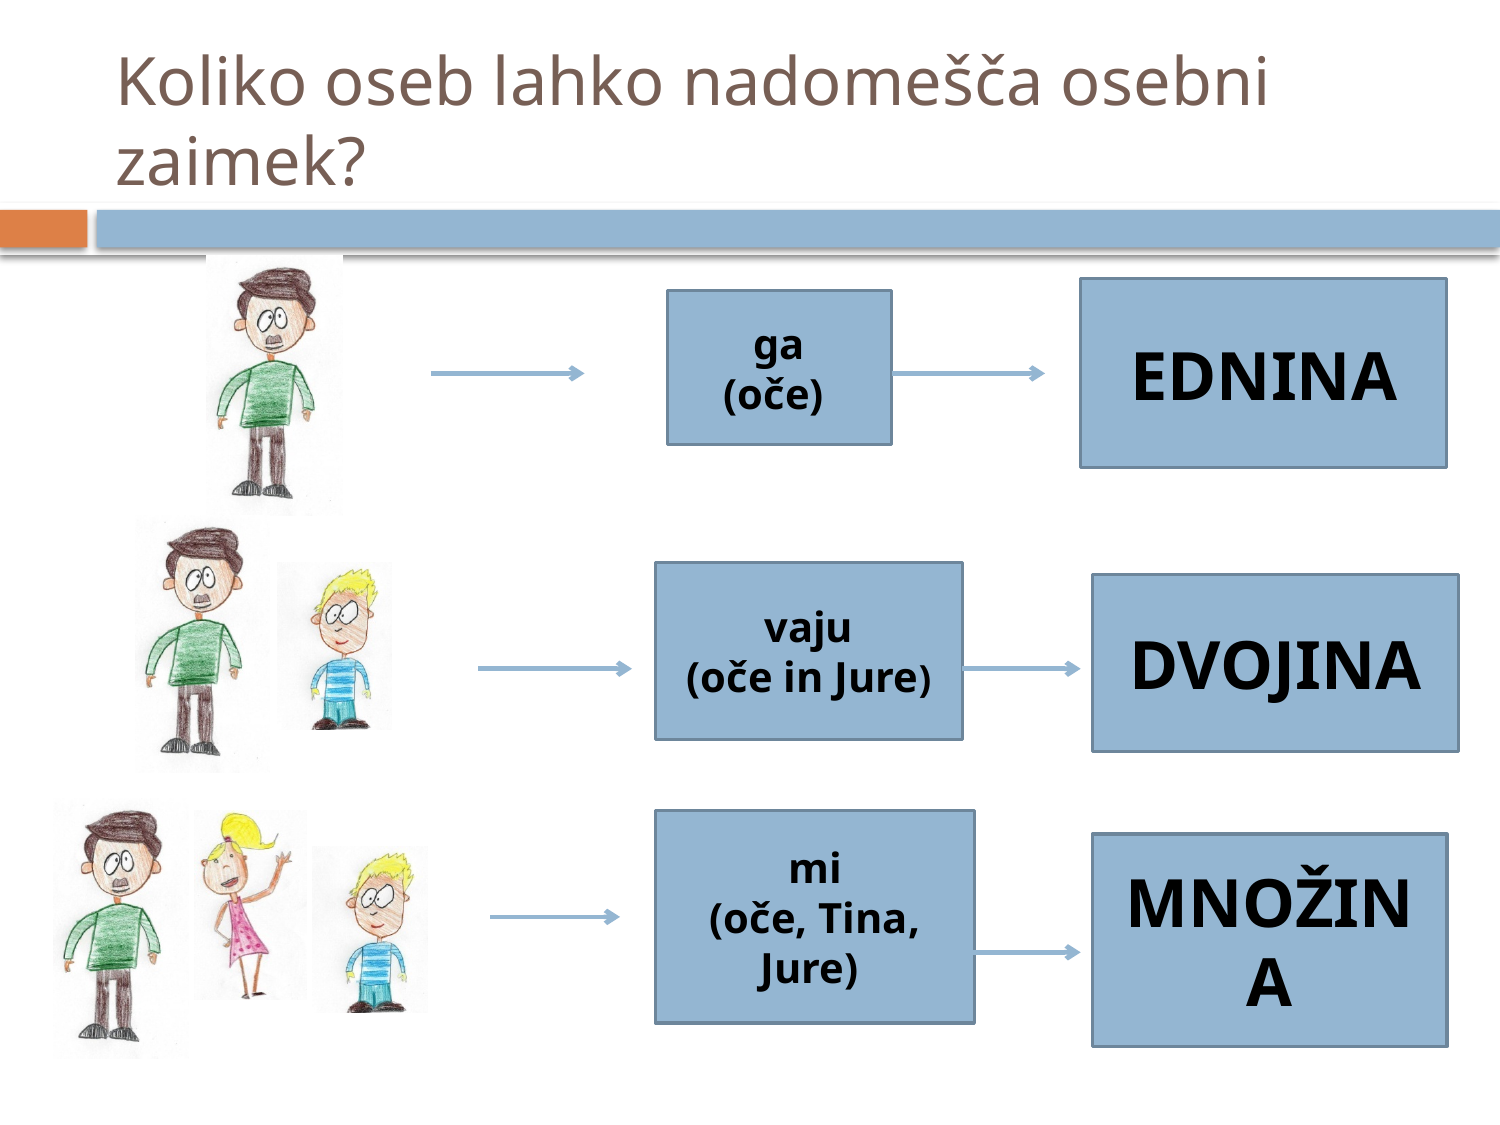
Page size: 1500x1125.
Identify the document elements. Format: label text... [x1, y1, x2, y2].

picture [277, 562, 392, 730]
picture [135, 255, 343, 773]
text_box vaju (oče in Jure) [654, 561, 964, 741]
text_box mi (oče, Tina, Jure) [654, 809, 976, 1025]
picture [194, 810, 308, 1000]
picture [52, 798, 190, 1059]
text_box [23, 208, 390, 321]
text_box DVOJINA [1091, 573, 1460, 753]
text_box EDNINA [1079, 277, 1448, 469]
text_box [23, 0, 493, 208]
text_box ga (oče) [666, 289, 893, 446]
picture [312, 845, 428, 1014]
title Koliko oseb lahko nadomešča osebni zaimek? [100, 37, 1439, 201]
text_box MNOŽINA [1091, 832, 1449, 1048]
